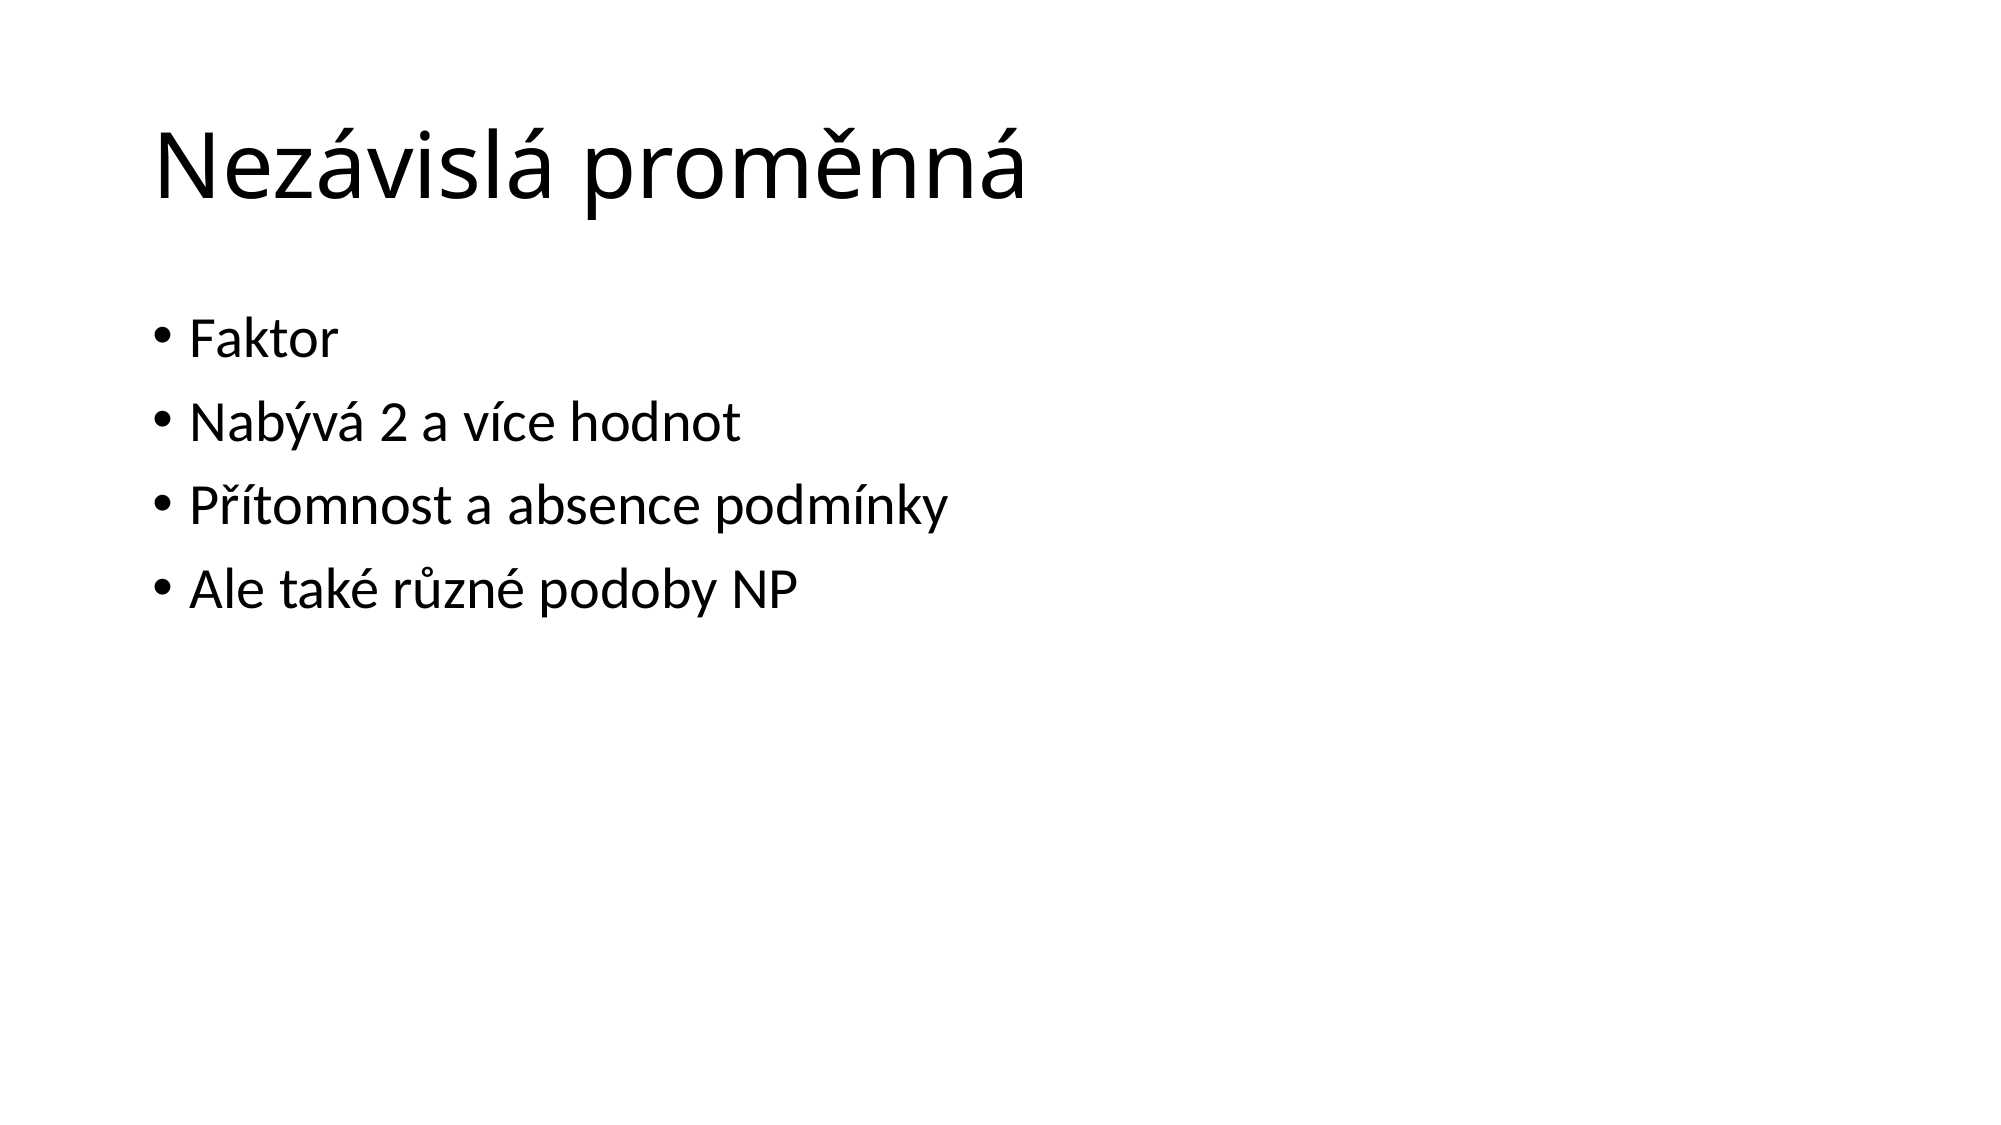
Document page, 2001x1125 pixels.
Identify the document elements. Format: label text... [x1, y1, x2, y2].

title Nezávislá proměnná [137, 59, 1863, 278]
list Faktor Nabývá 2 a více hodnot Přítomnost a absence podmínky Ale také různé podoby NP [137, 299, 1863, 1014]
